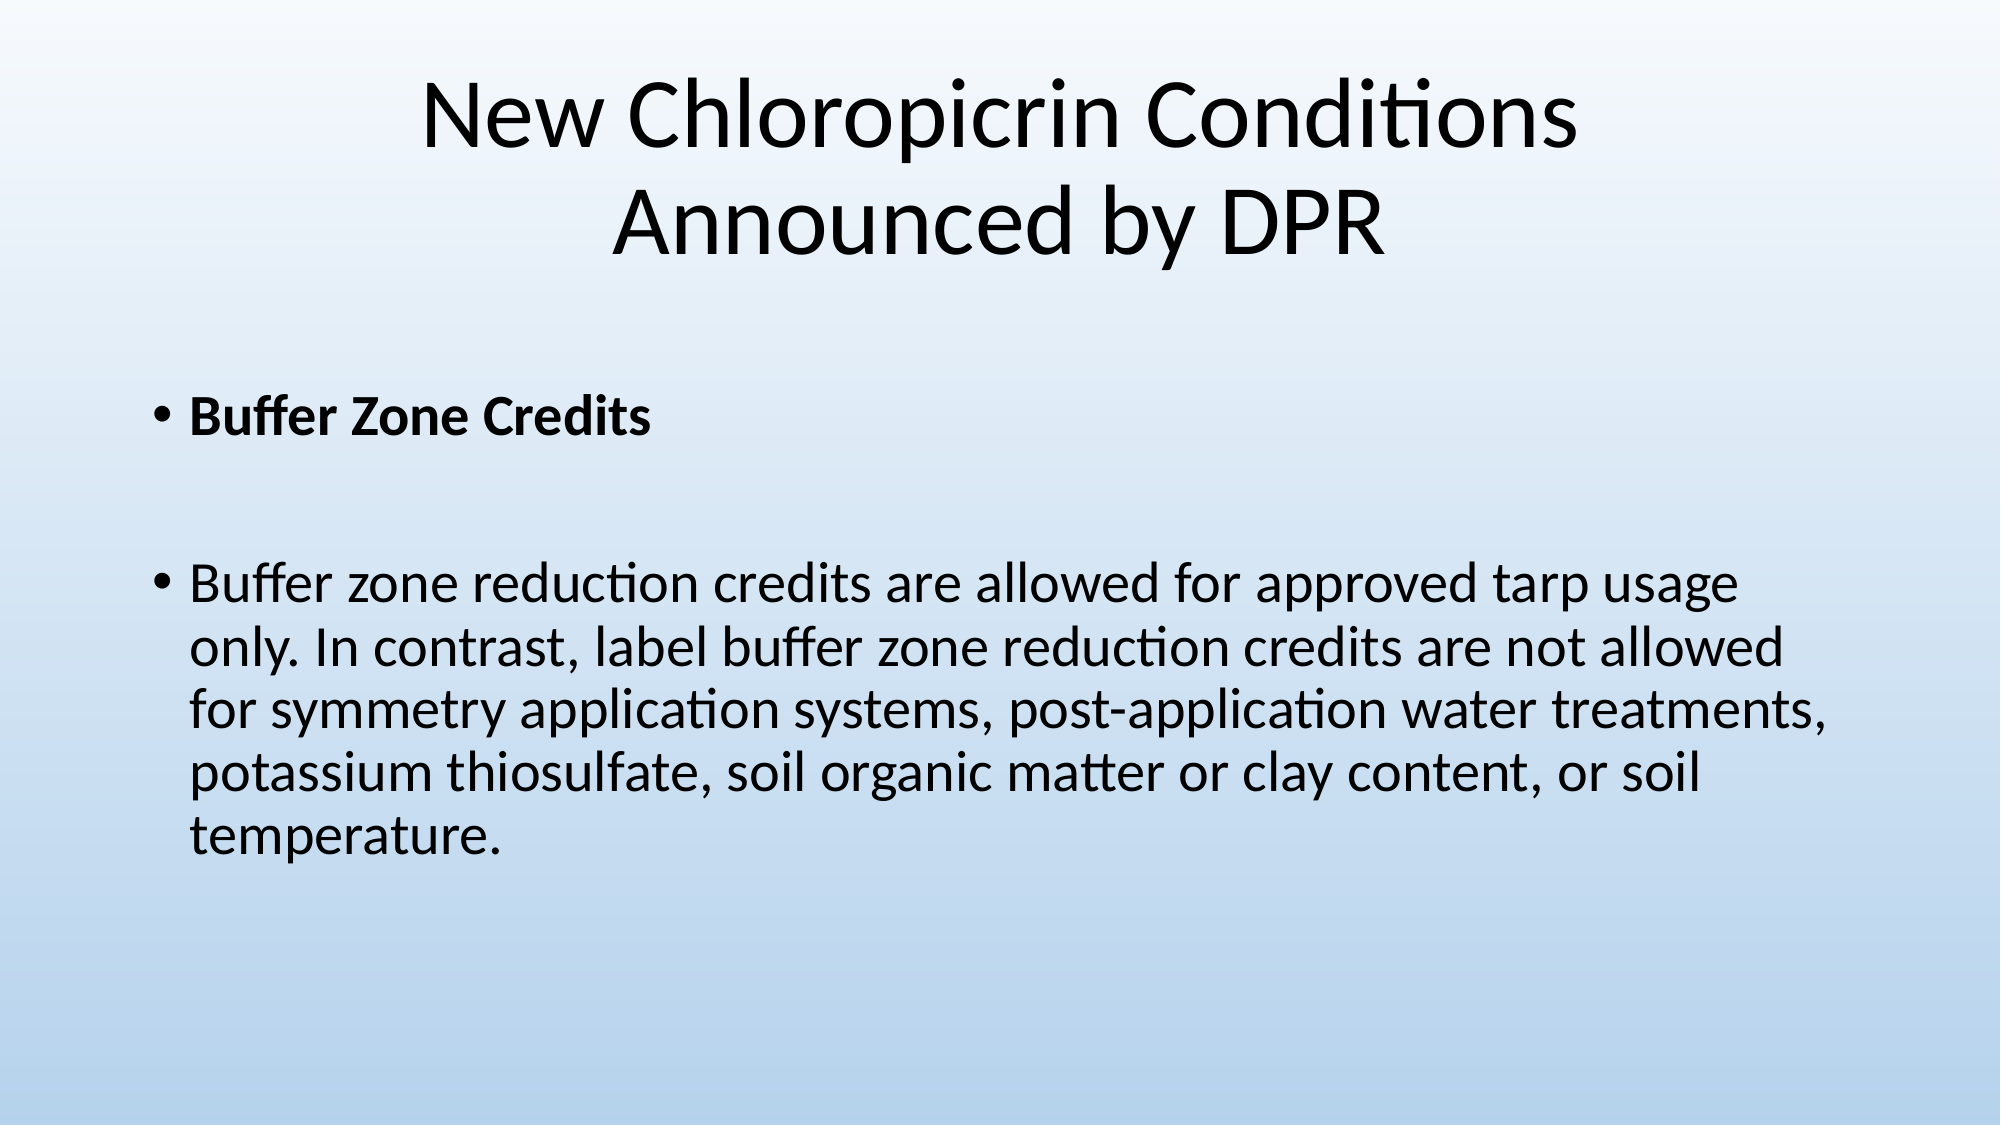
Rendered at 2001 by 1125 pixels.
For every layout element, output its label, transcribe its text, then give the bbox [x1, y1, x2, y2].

list Buffer Zone Credits Buffer zone reduction credits are allowed for approved tarp usage only. In contrast, label buffer zone reduction credits are not allowed for symmetry application systems, post-application water treatments, potassium thiosulfate, soil organic matter or clay content, or soil temperature. [137, 377, 1863, 980]
title New Chloropicrin Conditions Announced by DPR [137, 59, 1863, 278]
